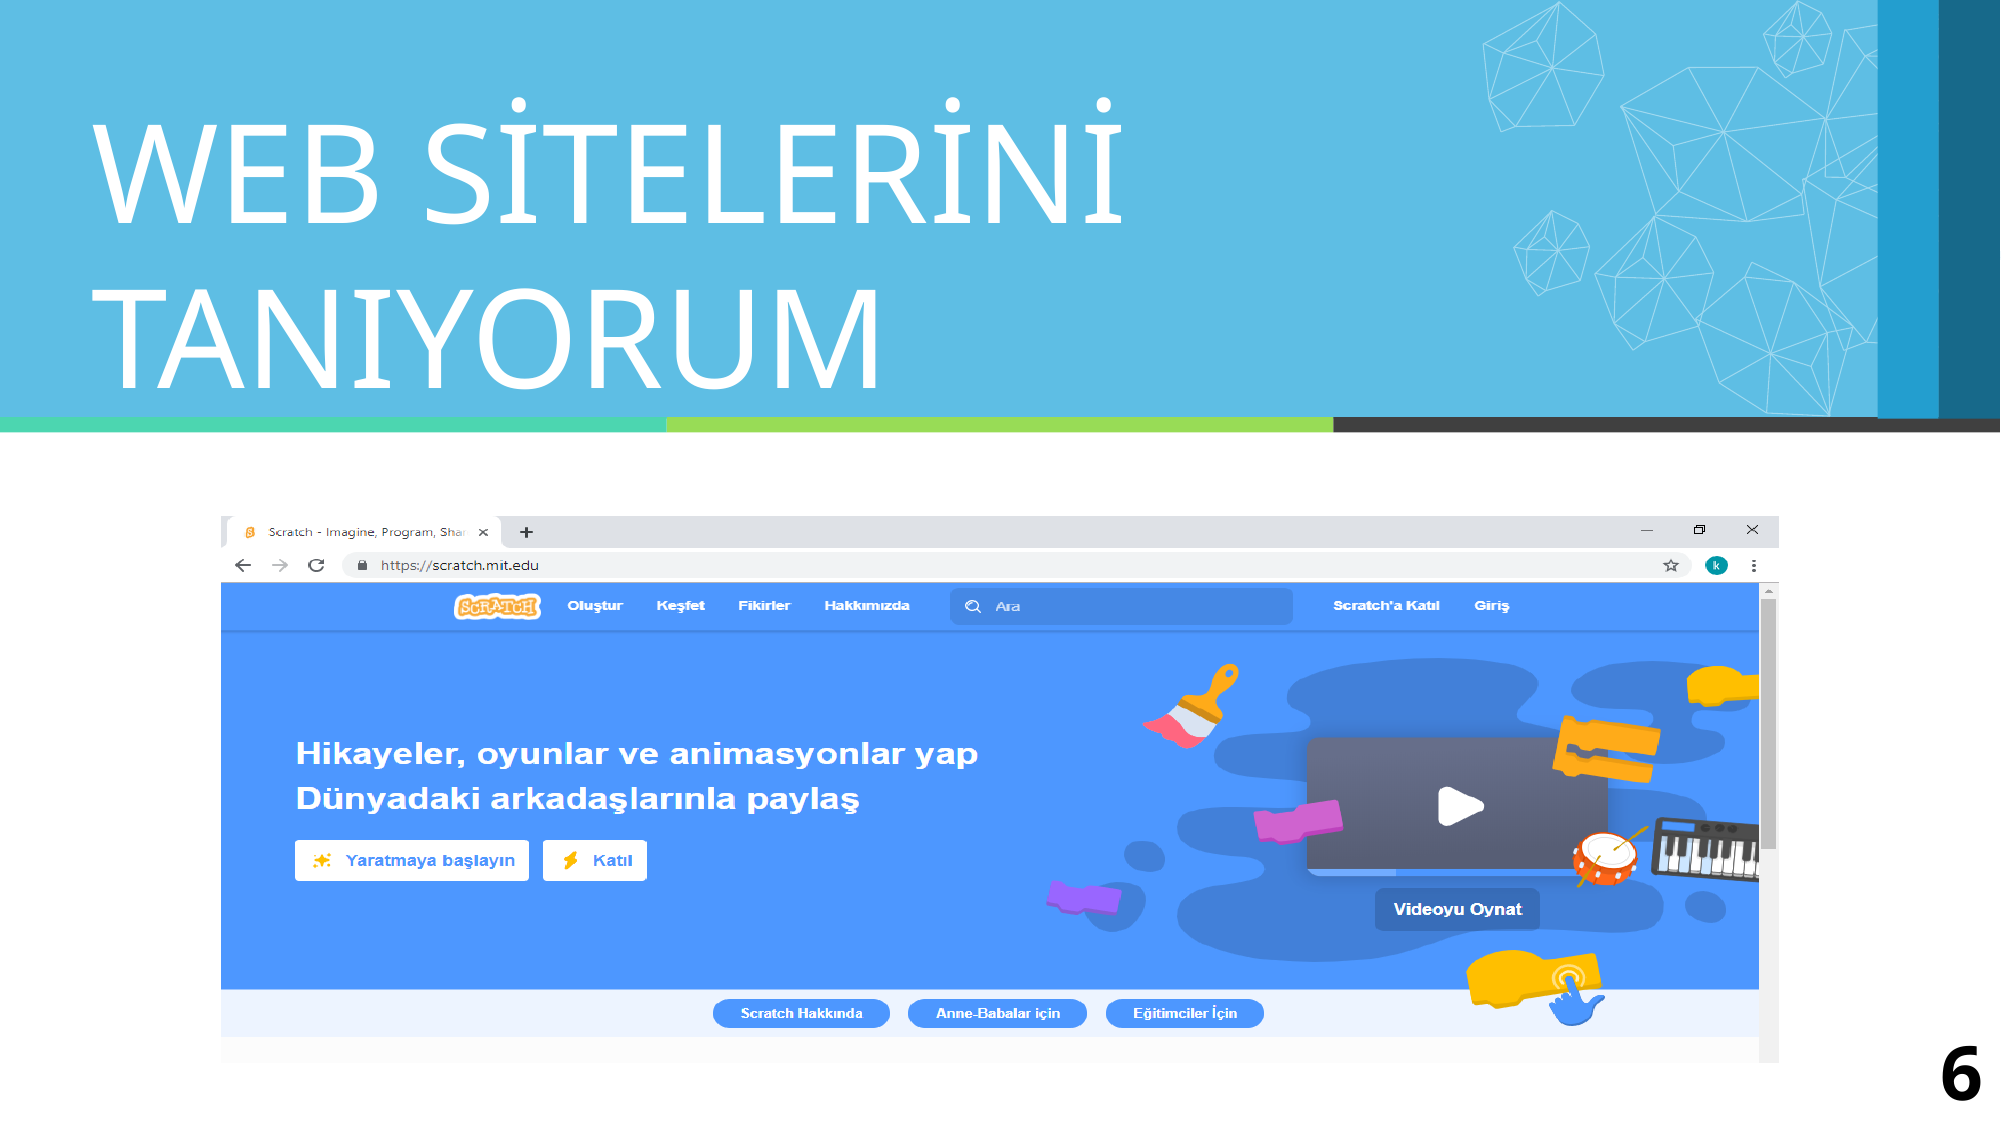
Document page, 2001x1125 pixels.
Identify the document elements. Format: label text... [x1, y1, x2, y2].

text_box 6 [1923, 1017, 2000, 1123]
picture [221, 515, 1779, 1063]
text_box WEB SİTELERİNİ TANIYORUM [76, 79, 1805, 424]
